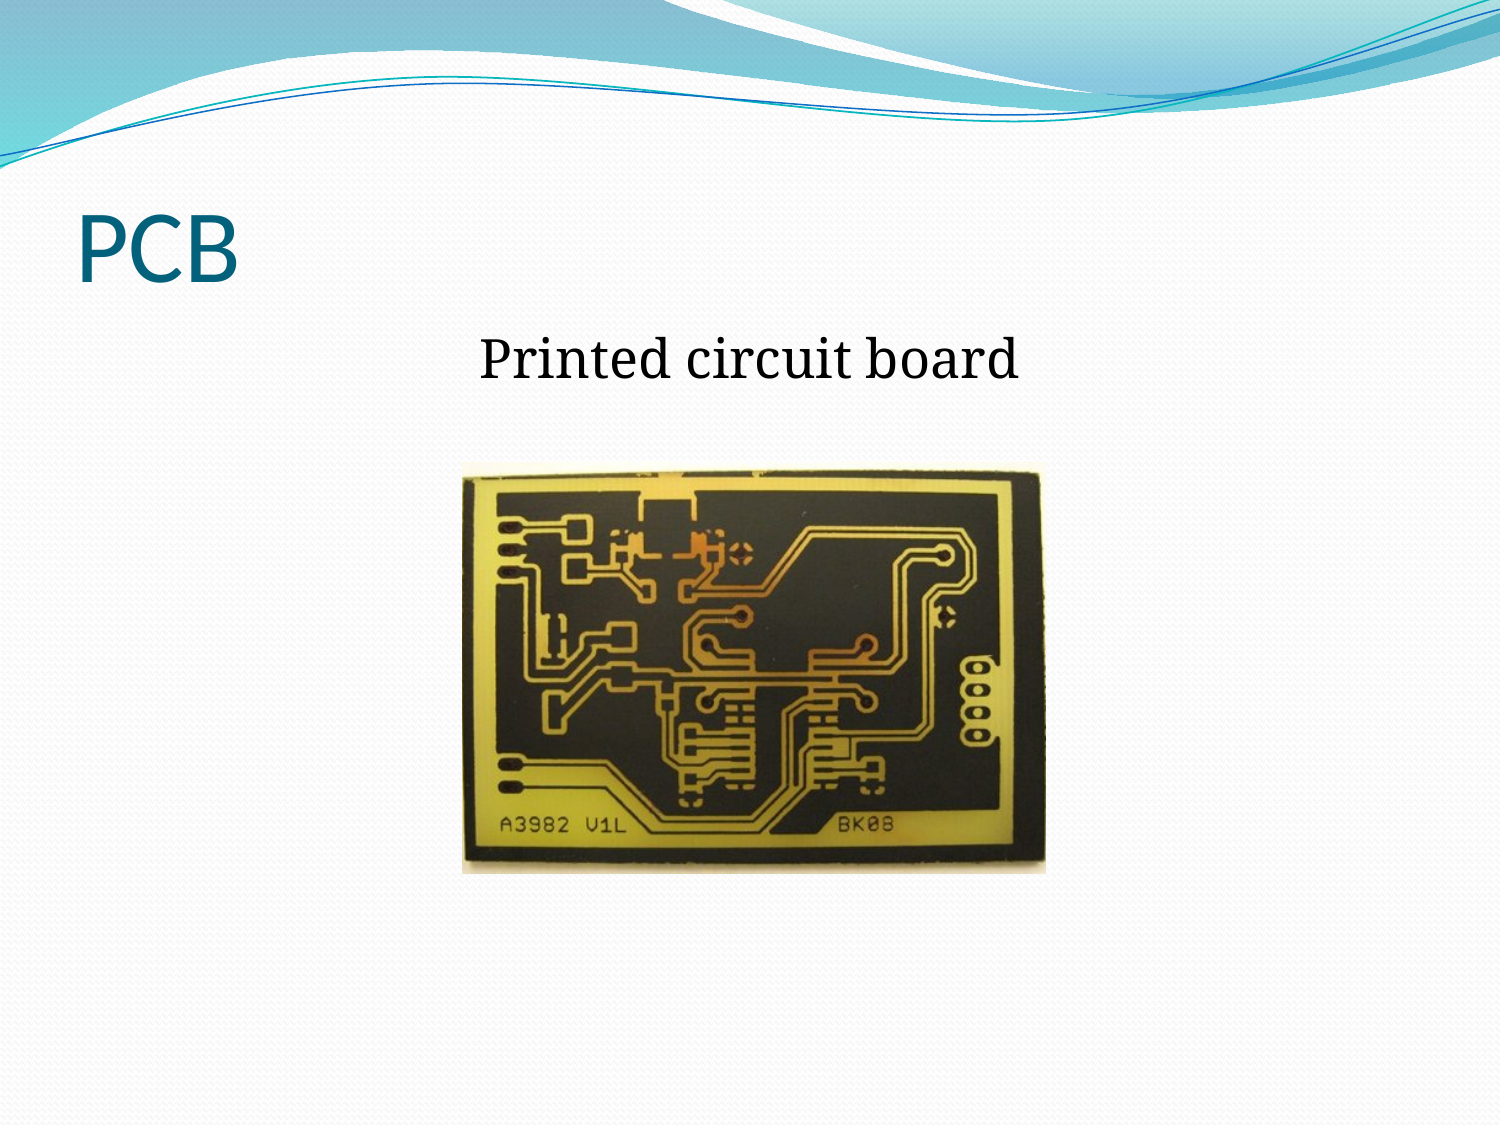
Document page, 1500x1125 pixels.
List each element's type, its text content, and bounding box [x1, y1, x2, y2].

title Drilling mechanism [455, 463, 1051, 886]
title PCB [75, 115, 1425, 303]
picture [462, 462, 1047, 875]
list Printed circuit board [75, 317, 1425, 1038]
